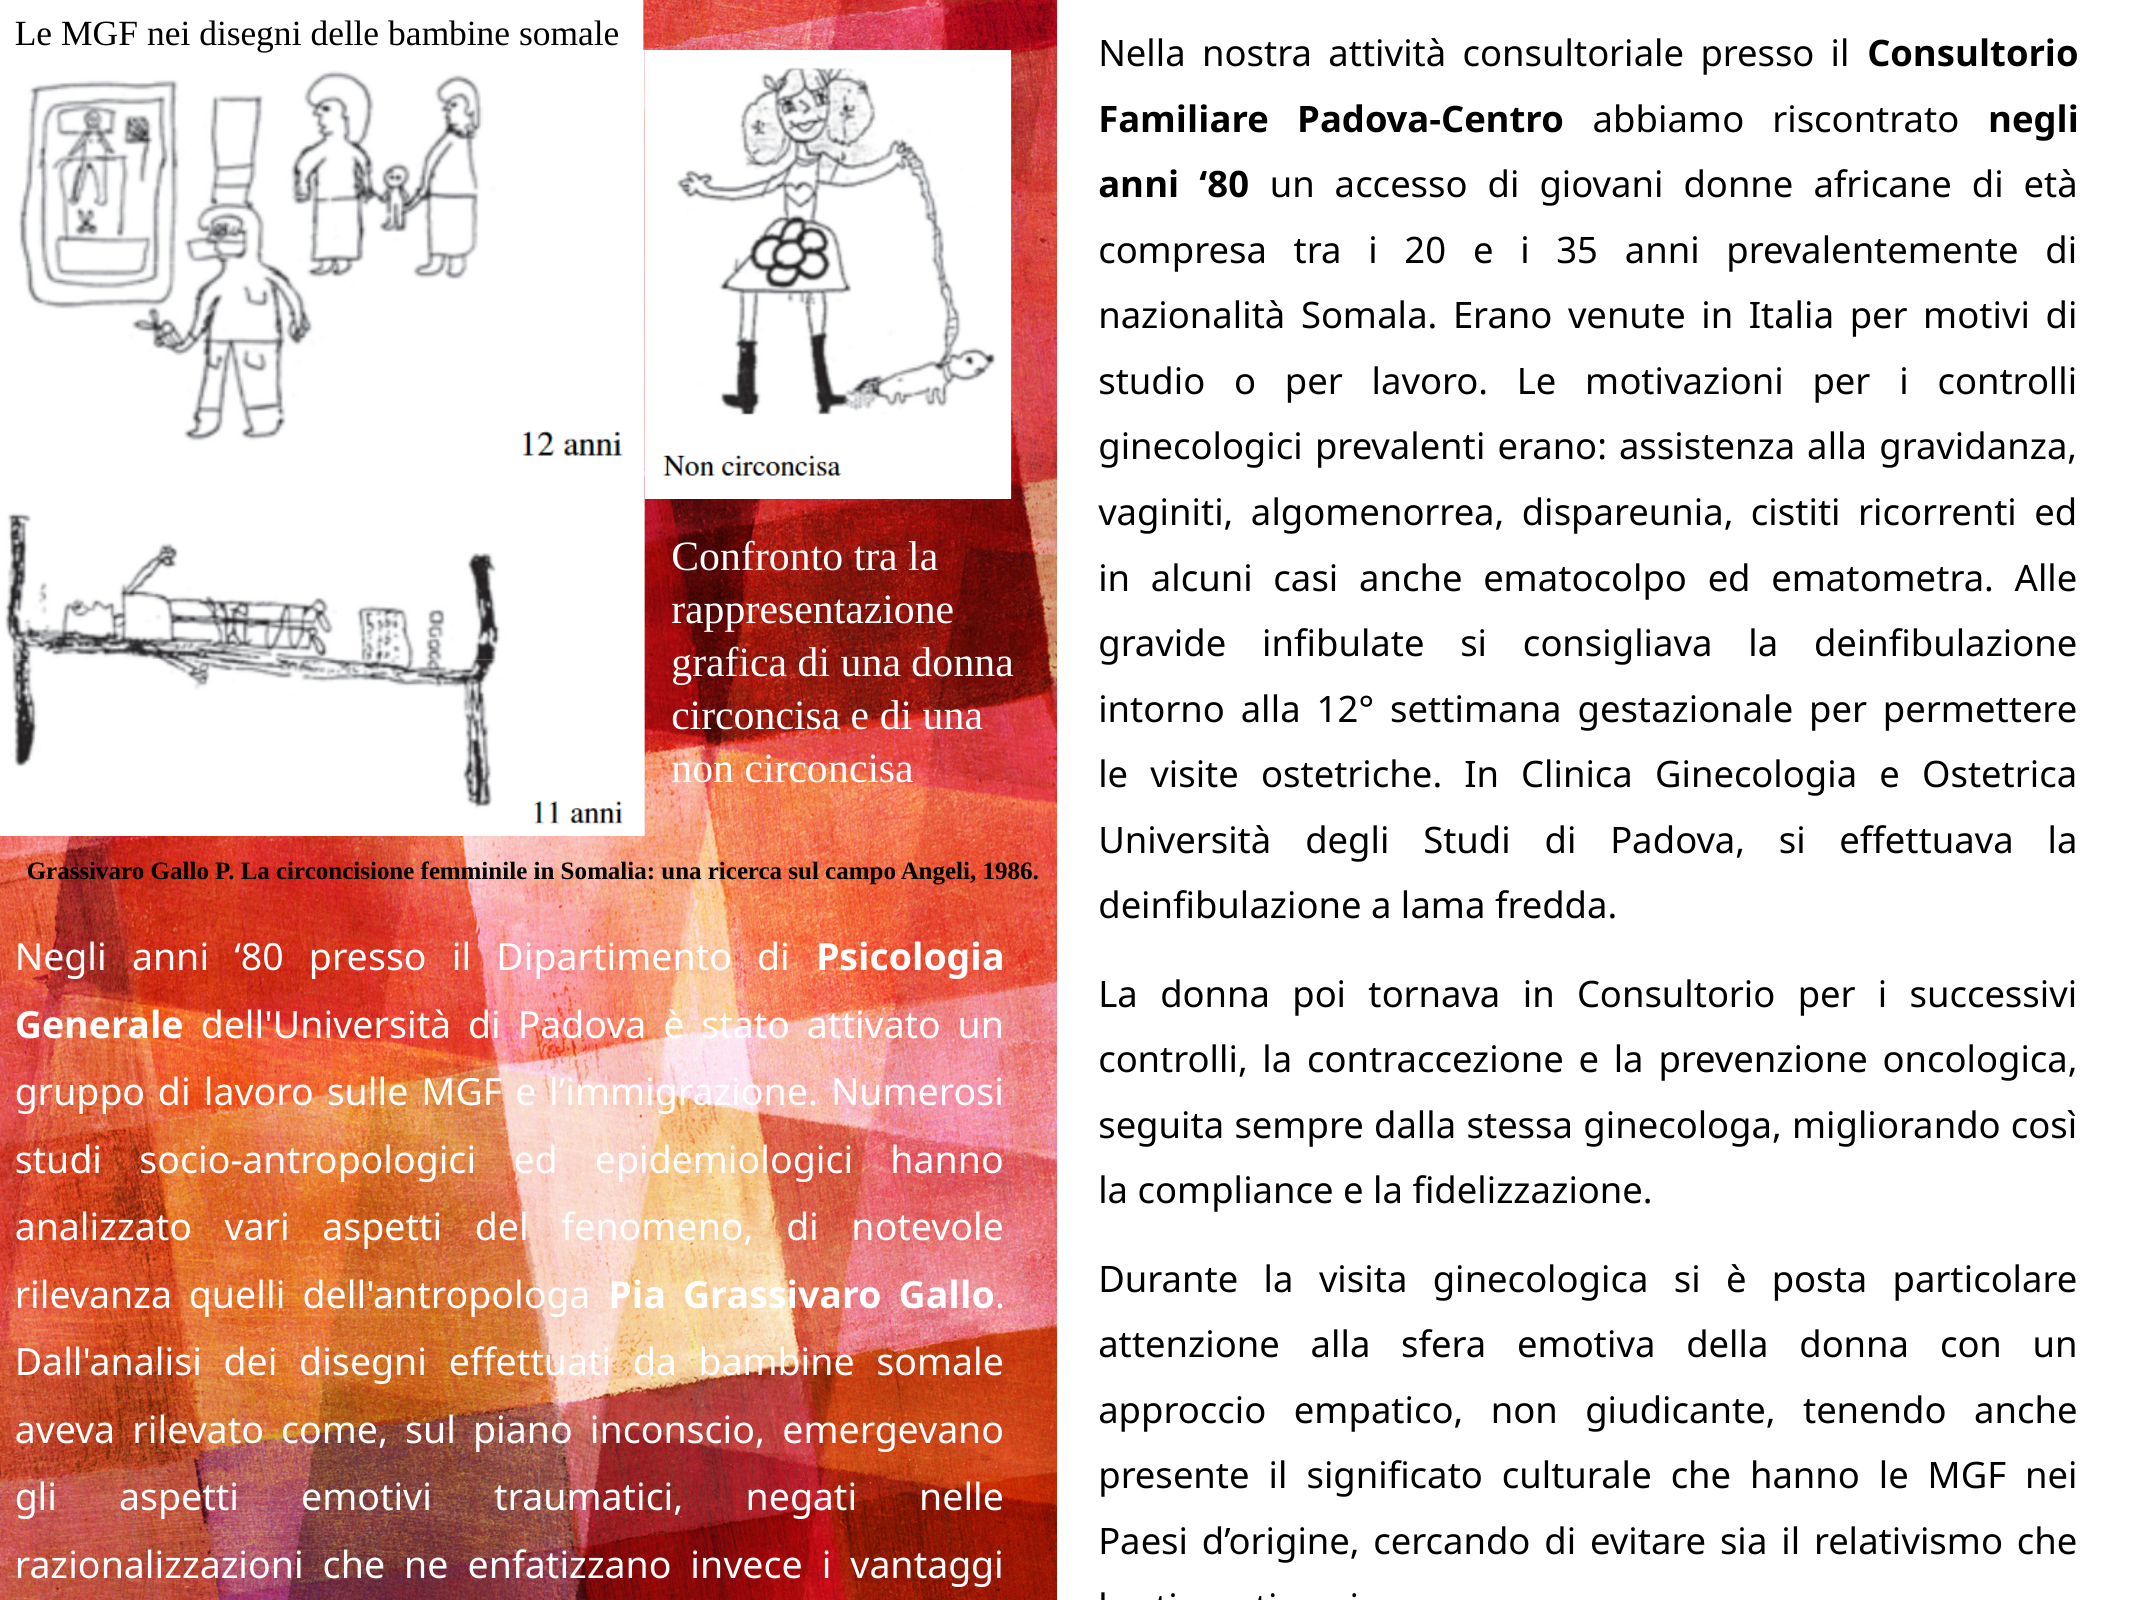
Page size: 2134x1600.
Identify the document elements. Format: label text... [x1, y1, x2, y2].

picture [0, 0, 1058, 1600]
list Nella nostra attività consultoriale presso il Consultorio Familiare Padova-Centro abbiamo riscontrato negli anni ‘80 un accesso di giovani donne africane di età compresa tra i 20 e i 35 anni prevalentemente di nazionalità Somala. Erano venute in Italia per motivi di studio o per lavoro. Le motivazioni per i controlli ginecologici prevalenti erano: assistenza alla gravidanza, vaginiti, algomenorrea, dispareunia, cistiti ricorrenti ed in alcuni casi anche ematocolpo ed ematometra. Alle gravide infibulate si consigliava la deinfibulazione intorno alla 12° settimana gestazionale per permettere le visite ostetriche. In Clinica Ginecologia e Ostetrica Università degli Studi di Padova, si effettuava la deinfibulazione a lama fredda. La donna poi tornava in Consultorio per i successivi controlli, la contraccezione e la prevenzione oncologica, seguita sempre dalla stessa ginecologa, migliorando così la compliance e la fidelizzazione. Durante la visita ginecologica si è posta particolare attenzione alla sfera emotiva della donna con un approccio empatico, non giudicante, tenendo anche presente il significato culturale che hanno le MGF nei Paesi d’origine, cercando di evitare sia il relativismo che la stigmatizzazione. [1089, 0, 2088, 1536]
